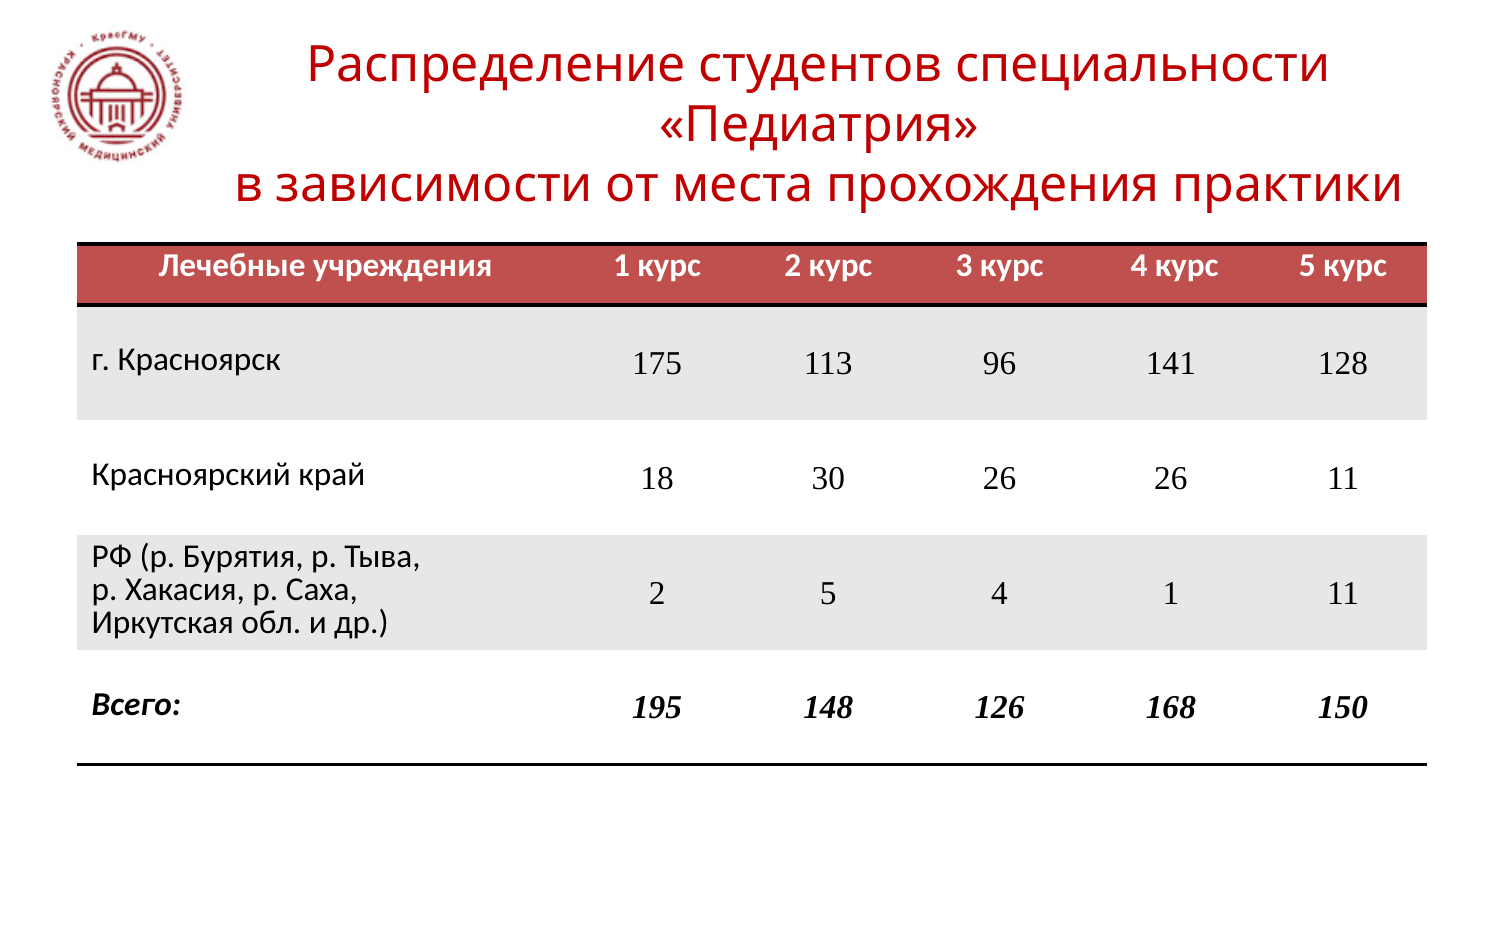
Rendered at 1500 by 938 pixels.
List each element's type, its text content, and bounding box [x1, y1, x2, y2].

table_cell 126 [917, 650, 1082, 763]
table_cell 175 [574, 307, 740, 420]
table_header 3 курс [917, 246, 1082, 303]
table_cell г. Красноярск [77, 307, 574, 420]
table_header 5 курс [1260, 246, 1427, 303]
table_header 1 курс [574, 246, 740, 303]
table_header 4 курс [1082, 246, 1260, 303]
table_cell 4 [917, 535, 1082, 650]
table_cell 18 [574, 420, 740, 535]
picture [40, 20, 194, 174]
table_cell 11 [1260, 420, 1427, 535]
table_cell 5 [740, 535, 917, 650]
table_cell 141 [1082, 307, 1260, 420]
table_cell Красноярский край [77, 420, 574, 535]
table_header 2 курс [740, 246, 917, 303]
table_cell РФ (р. Бурятия, р. Тыва, р. Хакасия, р. Саха, Иркутская обл. и др.) [77, 535, 574, 650]
table_cell 113 [740, 307, 917, 420]
table_cell Всего: [77, 650, 574, 763]
table_cell 96 [917, 307, 1082, 420]
table_cell 168 [1082, 650, 1260, 763]
title Распределение студентов специальности «Педиатрия» в зависимости от места прохождения практики [192, 43, 1446, 200]
table_header Лечебные учреждения [77, 246, 574, 303]
table_cell 26 [917, 420, 1082, 535]
table_cell 1 [1082, 535, 1260, 650]
table_cell 195 [574, 650, 740, 763]
table_cell 148 [740, 650, 917, 763]
table_cell 30 [740, 420, 917, 535]
table_cell 2 [574, 535, 740, 650]
table_cell 150 [1260, 650, 1427, 763]
table_cell 26 [1082, 420, 1260, 535]
table_cell 11 [1260, 535, 1427, 650]
table_cell 128 [1260, 307, 1427, 420]
